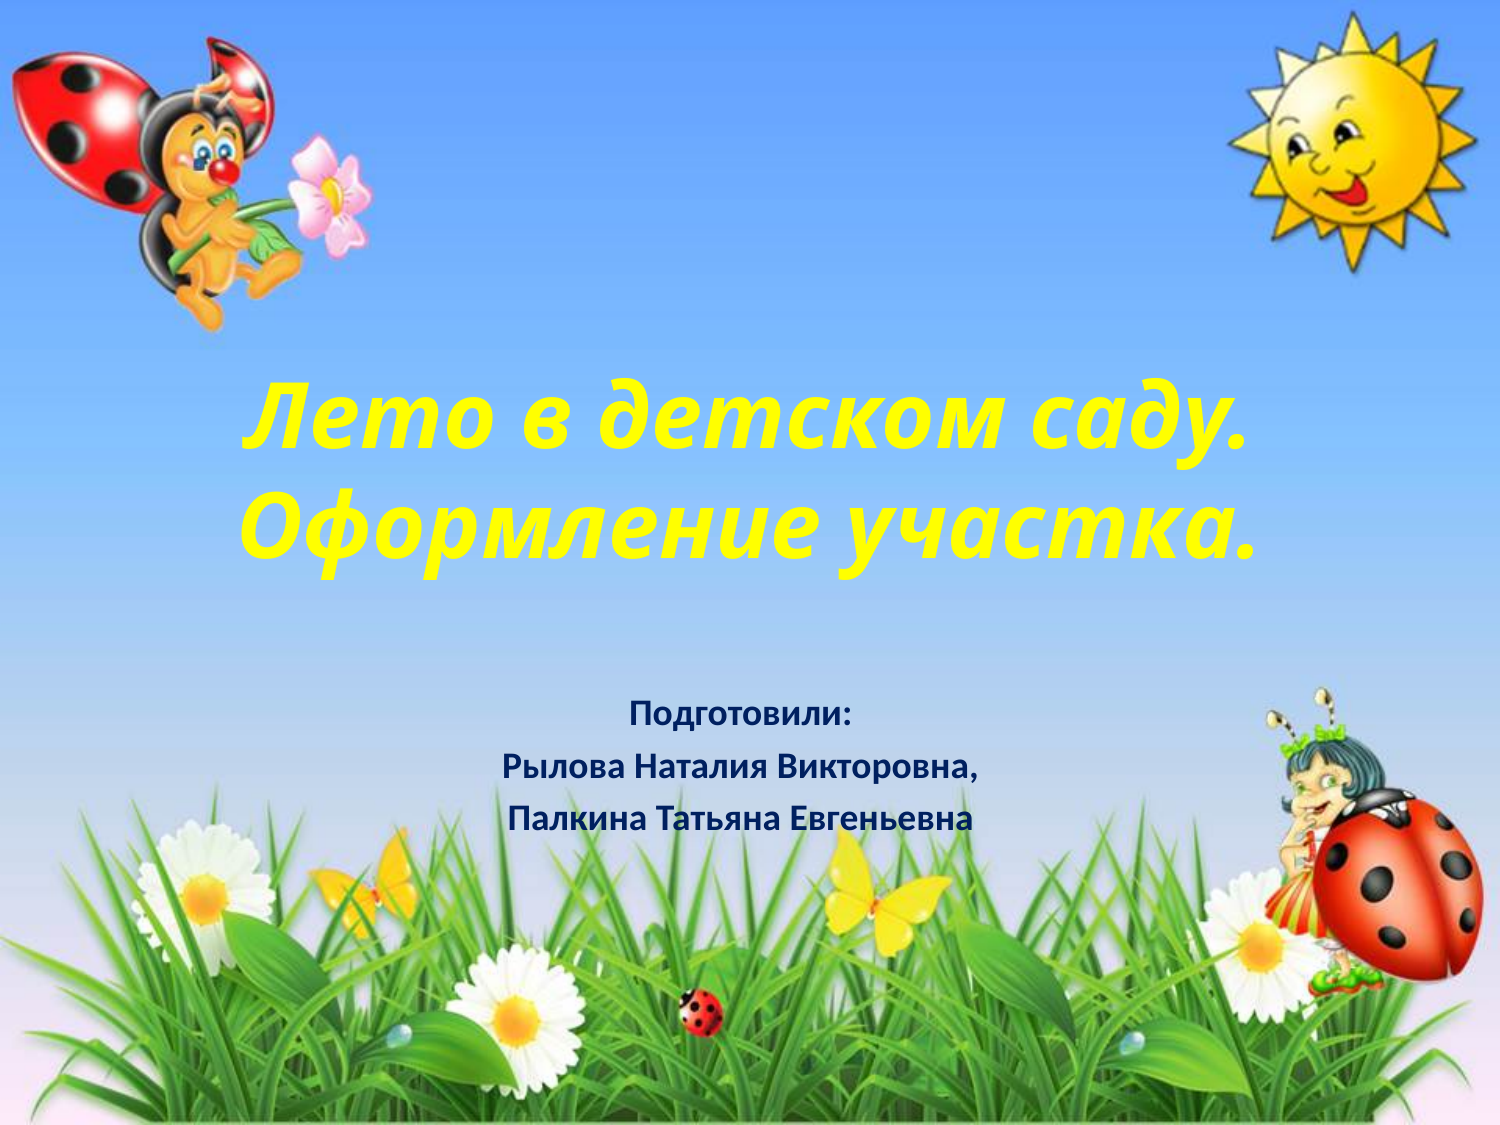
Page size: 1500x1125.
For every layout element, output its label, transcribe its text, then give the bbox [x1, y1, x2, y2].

picture [0, 0, 1500, 1125]
subtitle Подготовили: Рылова Наталия Викторовна, Палкина Татьяна Евгеньевна [419, 680, 1063, 902]
title Лето в детском саду. Оформление участка. [112, 349, 1388, 591]
